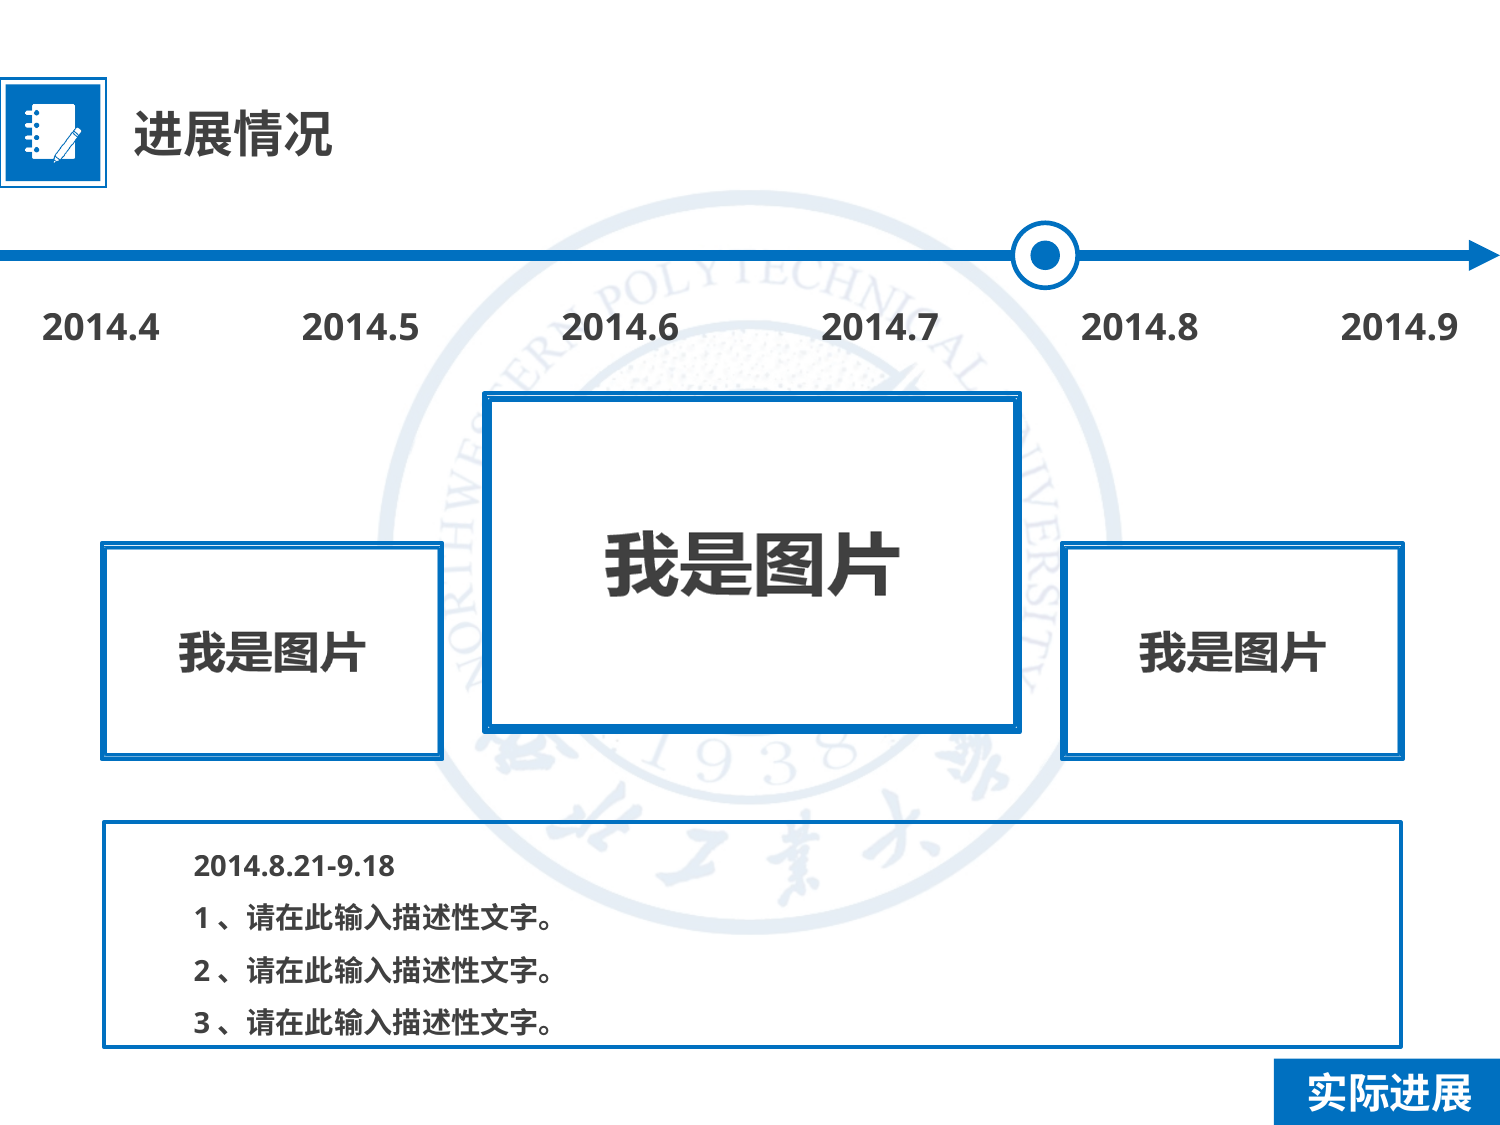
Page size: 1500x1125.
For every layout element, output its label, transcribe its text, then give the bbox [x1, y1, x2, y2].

text_box 2014.8.21-9.18 1、请在此输入描述性文字。 2、请在此输入描述性文字。 3、请在此输入描述性文字。 [103, 822, 1401, 1047]
picture [1064, 545, 1401, 757]
text_box 2014.5 [286, 295, 453, 356]
text_box 2014.6 [546, 295, 713, 356]
text_box 实际进展 [1273, 1058, 1500, 1125]
text_box 进展情况 [119, 94, 359, 170]
picture [103, 545, 441, 757]
text_box 2014.9 [1325, 295, 1492, 356]
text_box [1012, 222, 1078, 288]
text_box 2014.4 [27, 295, 194, 356]
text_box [0, 78, 107, 188]
text_box 2014.7 [806, 295, 973, 356]
text_box 2014.8 [1066, 295, 1233, 356]
picture [486, 395, 1018, 730]
